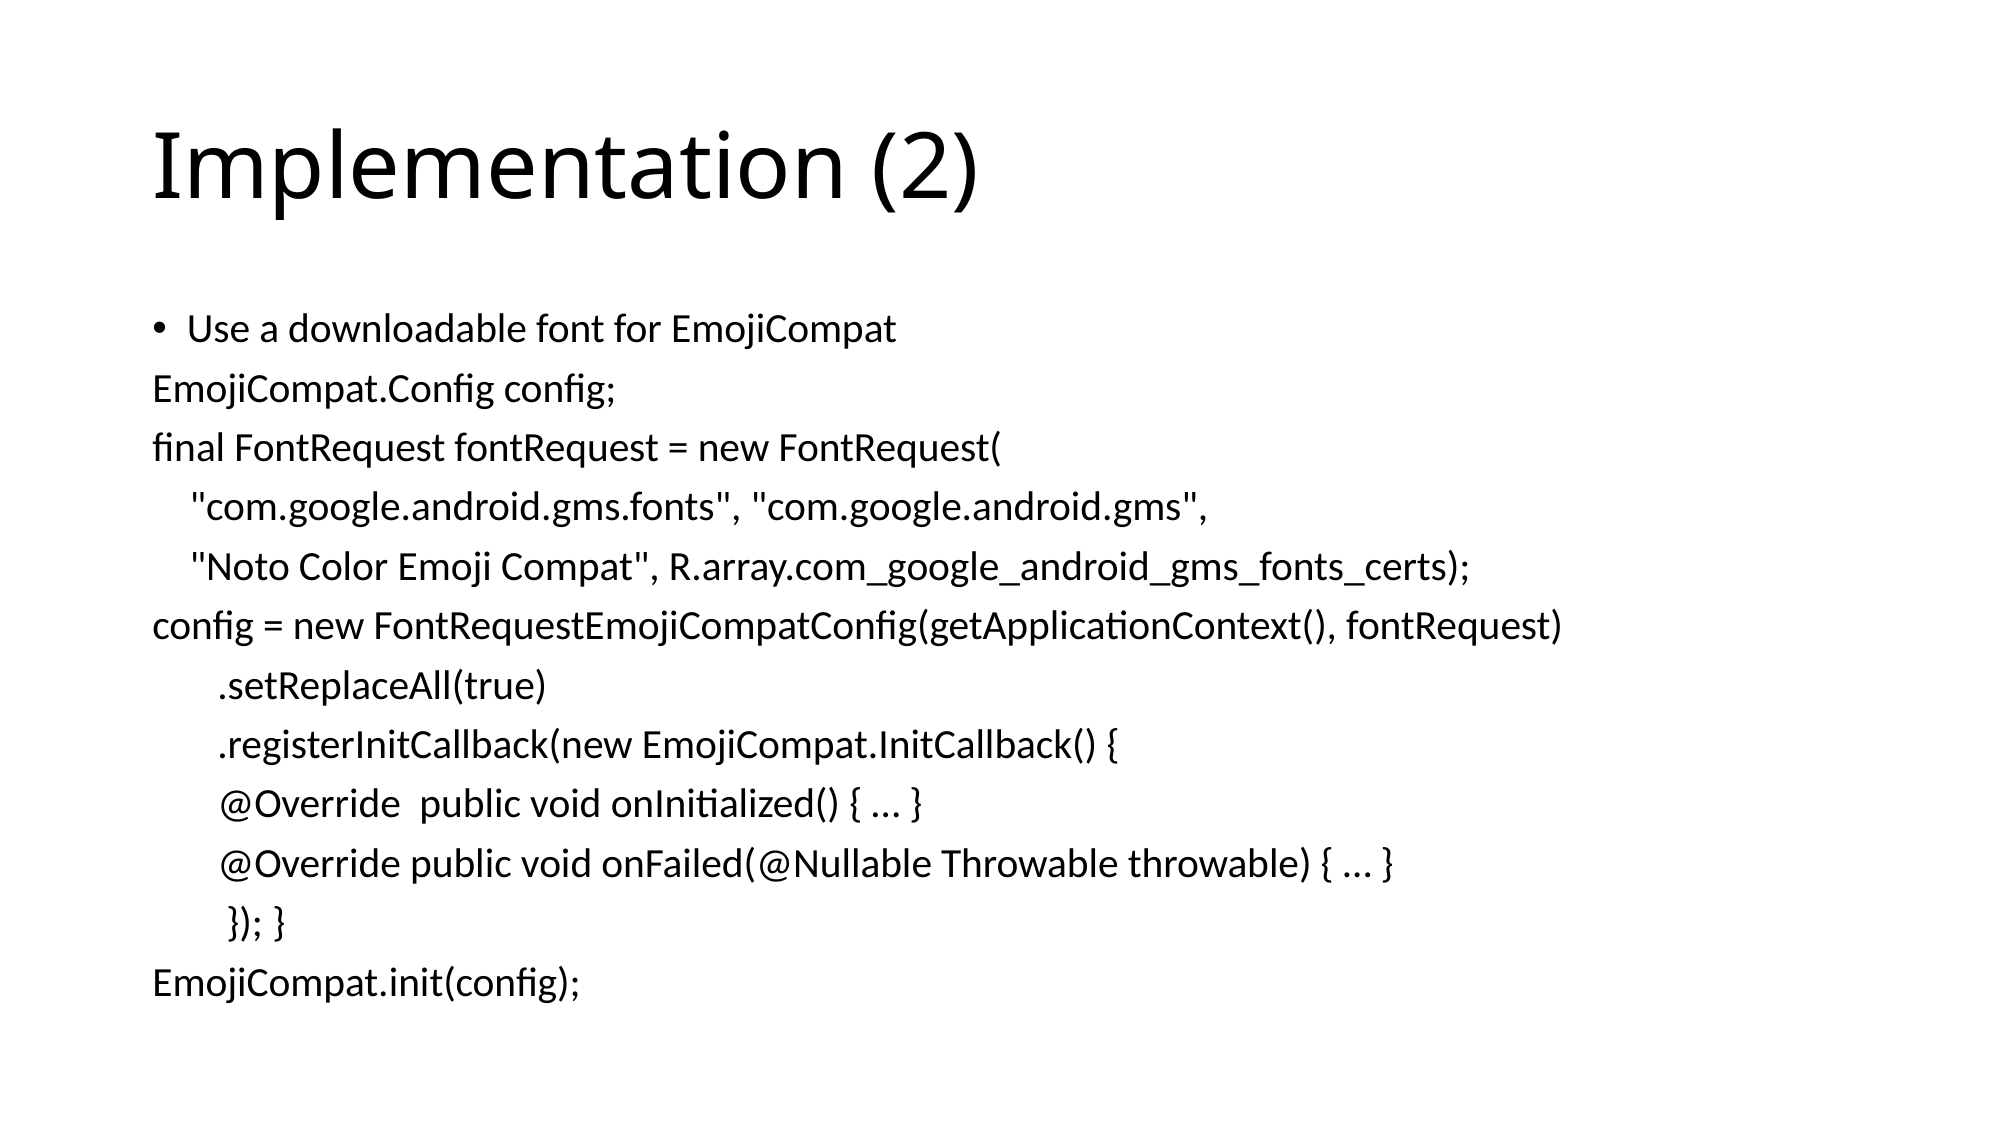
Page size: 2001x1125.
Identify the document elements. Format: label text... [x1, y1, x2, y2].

list Use a downloadable font for EmojiCompat EmojiCompat.Config config; final FontRequest fontRequest = new FontRequest( "com.google.android.gms.fonts", "com.google.android.gms", "Noto Color Emoji Compat", R.array.com_google_android_gms_fonts_certs); config = new FontRequestEmojiCompatConfig(getApplicationContext(), fontRequest) .setReplaceAll(true) .registerInitCallback(new EmojiCompat.InitCallback() { @Override public void onInitialized() { … } @Override public void onFailed(@Nullable Throwable throwable) { … } }); } EmojiCompat.init(config); [137, 299, 1863, 1014]
title Implementation (2) [137, 59, 1863, 278]
